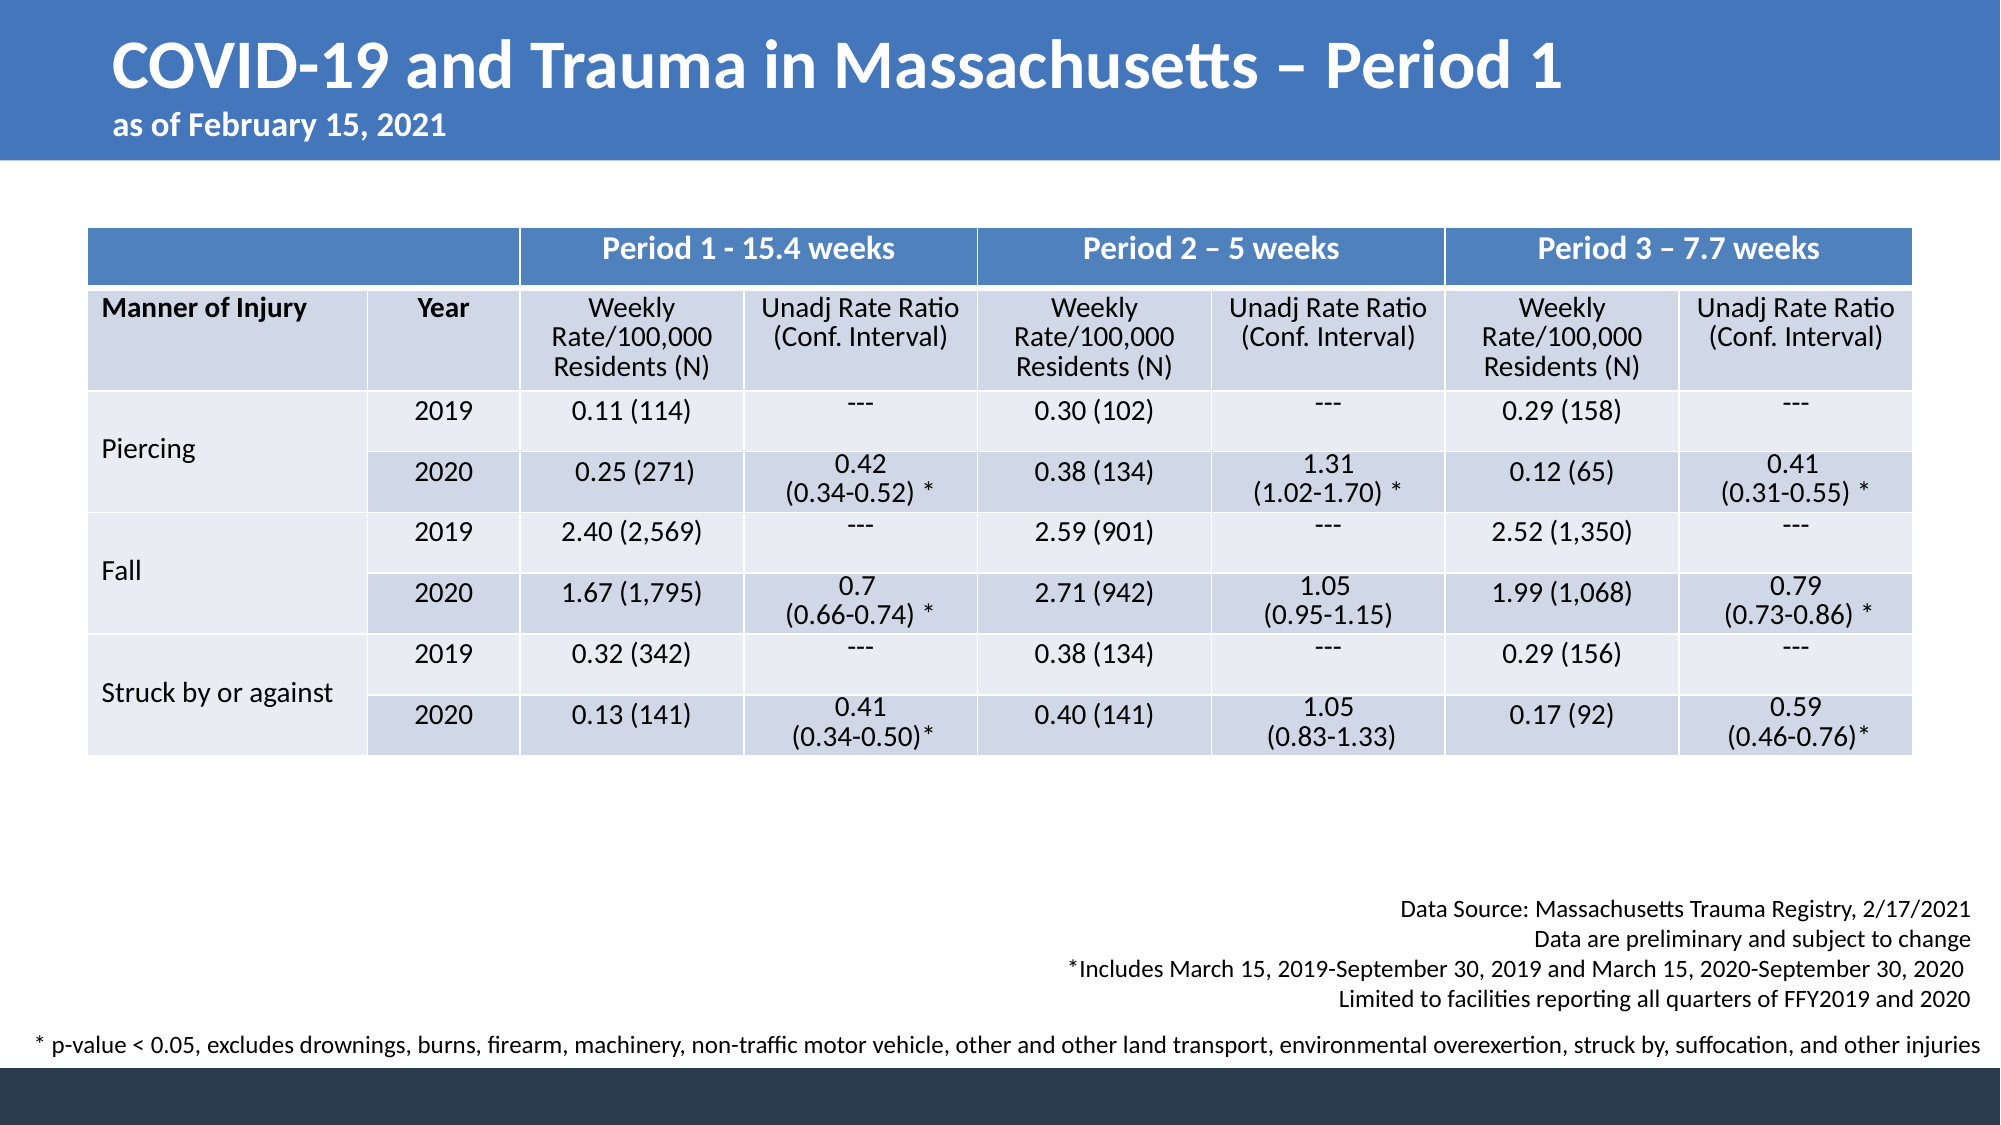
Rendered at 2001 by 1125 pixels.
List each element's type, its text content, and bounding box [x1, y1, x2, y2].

table_cell Piercing [88, 392, 367, 512]
table_cell 1.31 (1.02-1.70) * [1212, 452, 1444, 512]
table_header Period 2 – 5 weeks [978, 228, 1444, 285]
table_cell 1.05 (0.83-1.33) [1212, 696, 1444, 755]
table_cell --- [1680, 392, 1912, 451]
table_cell 2020 [368, 696, 519, 755]
table_cell 0.41 (0.34-0.50)* [745, 696, 977, 755]
table_cell --- [1212, 513, 1444, 572]
table_cell 1.67 (1,795) [521, 574, 743, 633]
table_cell 0.38 (134) [978, 452, 1211, 512]
table_cell Weekly Rate/100,000 Residents (N) [1446, 291, 1678, 390]
table_cell --- [1680, 635, 1912, 694]
table_cell 0.29 (158) [1446, 392, 1678, 451]
table_cell 0.59 (0.46-0.76)* [1680, 696, 1912, 755]
table_cell --- [1212, 392, 1444, 451]
table_cell 2020 [368, 574, 519, 633]
text_box * p-value < 0.05, excludes drownings, burns, firearm, machinery, non-traffic motor vehicle, other and other land transport, environmental overexertion, struck by, suffocation, and other injuries [0, 1021, 2000, 1067]
table_cell Weekly Rate/100,000 Residents (N) [978, 291, 1211, 390]
table_cell 0.38 (134) [978, 635, 1211, 694]
table_cell --- [745, 513, 977, 572]
table_cell Year [368, 291, 519, 390]
table_cell 0.79 (0.73-0.86) * [1680, 574, 1912, 633]
table_cell 1.99 (1,068) [1446, 574, 1678, 633]
title COVID-19 and Trauma in Massachusetts – Period 1 as of February 15, 2021 [97, 9, 1898, 153]
table_cell 0.25 (271) [521, 452, 743, 512]
table_cell 0.32 (342) [521, 635, 743, 694]
table_cell 0.13 (141) [521, 696, 743, 755]
table_cell 0.29 (156) [1446, 635, 1678, 694]
table_cell --- [745, 392, 977, 451]
table_cell 2020 [368, 452, 519, 512]
table_cell 0.40 (141) [978, 696, 1211, 755]
text_box Data Source: Massachusetts Trauma Registry, 2/17/2021 Data are preliminary and subject to change *Includes March 15, 2019-September 30, 2019 and March 15, 2020-September 30, 2020 Limited to facilities reporting all quarters of FFY2019 and 2020 [572, 885, 1988, 1020]
table_cell Unadj Rate Ratio (Conf. Interval) [1680, 291, 1912, 390]
table_header [88, 228, 519, 285]
table_header Period 3 – 7.7 weeks [1446, 228, 1912, 285]
table_cell 2019 [368, 513, 519, 572]
table_cell Fall [88, 513, 367, 633]
table_cell 0.42 (0.34-0.52) * [745, 452, 977, 512]
table_cell 2.59 (901) [978, 513, 1211, 572]
table_cell 0.41 (0.31-0.55) * [1680, 452, 1912, 512]
table_cell 2019 [368, 392, 519, 451]
table_cell 1.05 (0.95-1.15) [1212, 574, 1444, 633]
table_cell 2019 [368, 635, 519, 694]
table_cell Unadj Rate Ratio (Conf. Interval) [1212, 291, 1444, 390]
table_header Period 1 - 15.4 weeks [521, 228, 977, 285]
table_cell 0.7 (0.66-0.74) * [745, 574, 977, 633]
table_cell Unadj Rate Ratio (Conf. Interval) [745, 291, 977, 390]
table_cell 2.40 (2,569) [521, 513, 743, 572]
table_cell 0.12 (65) [1446, 452, 1678, 512]
table_cell --- [1212, 635, 1444, 694]
table_cell Manner of Injury [88, 291, 367, 390]
table_cell Weekly Rate/100,000 Residents (N) [521, 291, 743, 390]
table_cell 0.30 (102) [978, 392, 1211, 451]
table_cell --- [1680, 513, 1912, 572]
table_cell Struck by or against [88, 635, 367, 755]
table_cell 0.17 (92) [1446, 696, 1678, 755]
table_cell 0.11 (114) [521, 392, 743, 451]
table_cell 2.71 (942) [978, 574, 1211, 633]
table_cell 2.52 (1,350) [1446, 513, 1678, 572]
table_cell --- [745, 635, 977, 694]
